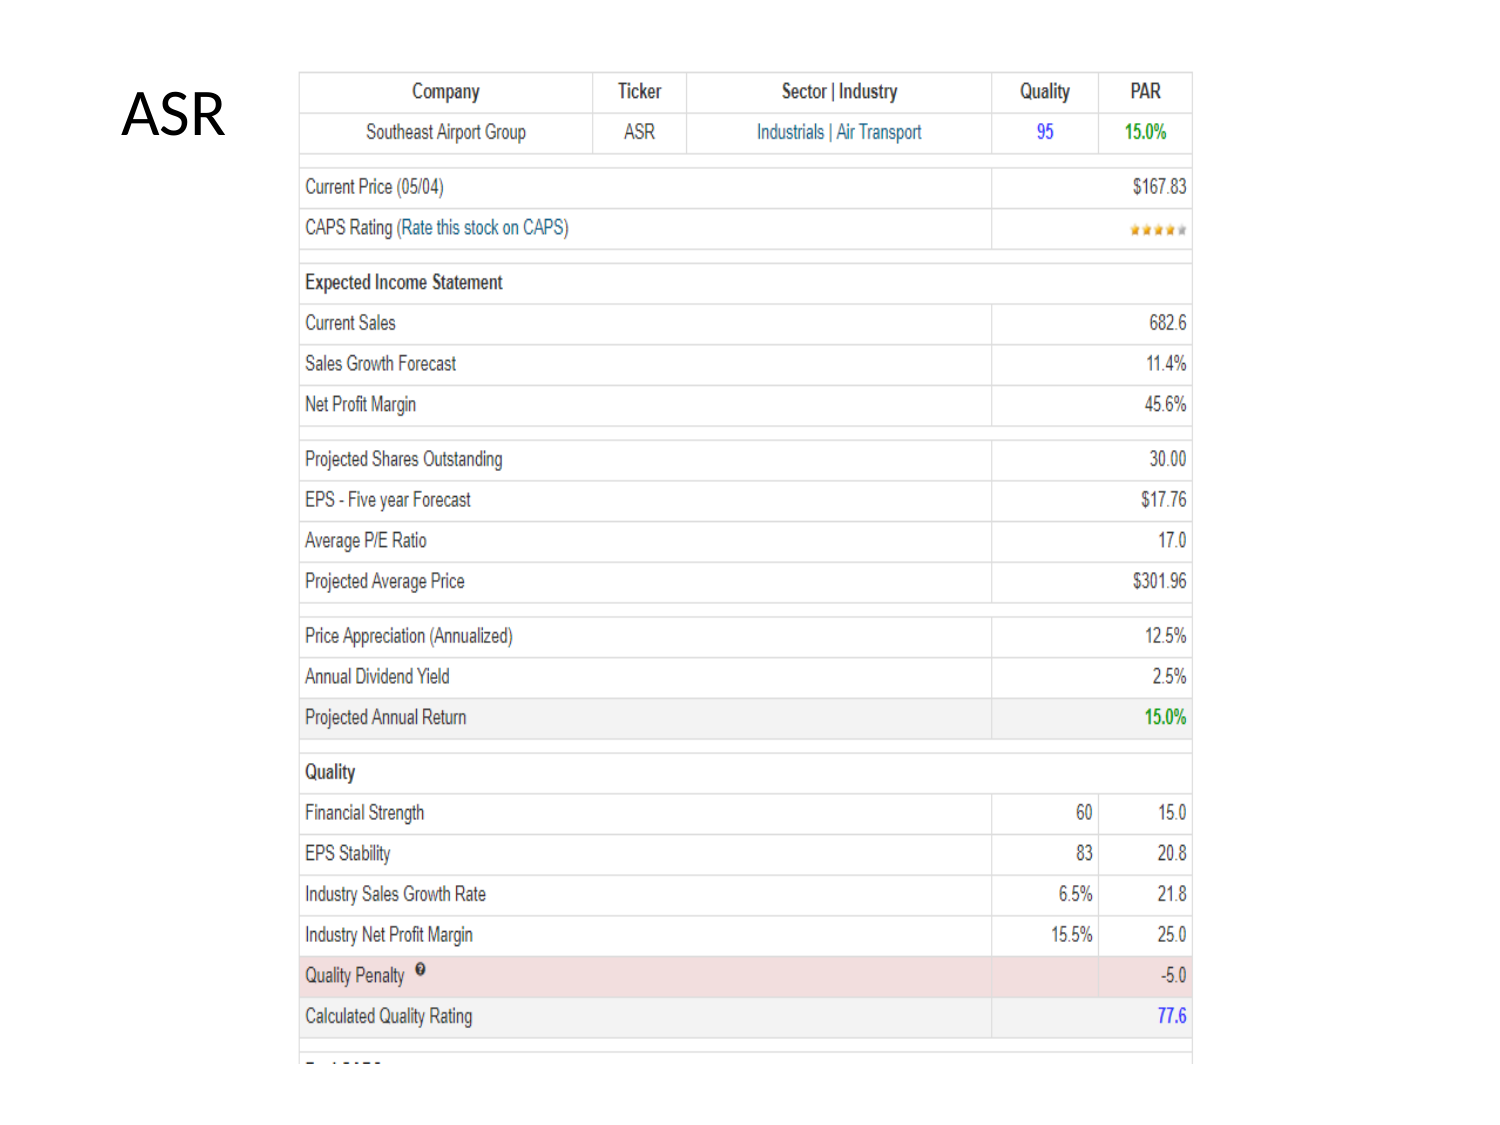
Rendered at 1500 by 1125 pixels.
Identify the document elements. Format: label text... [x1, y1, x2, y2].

picture [287, 61, 1213, 1064]
text_box ASR [60, 61, 286, 157]
